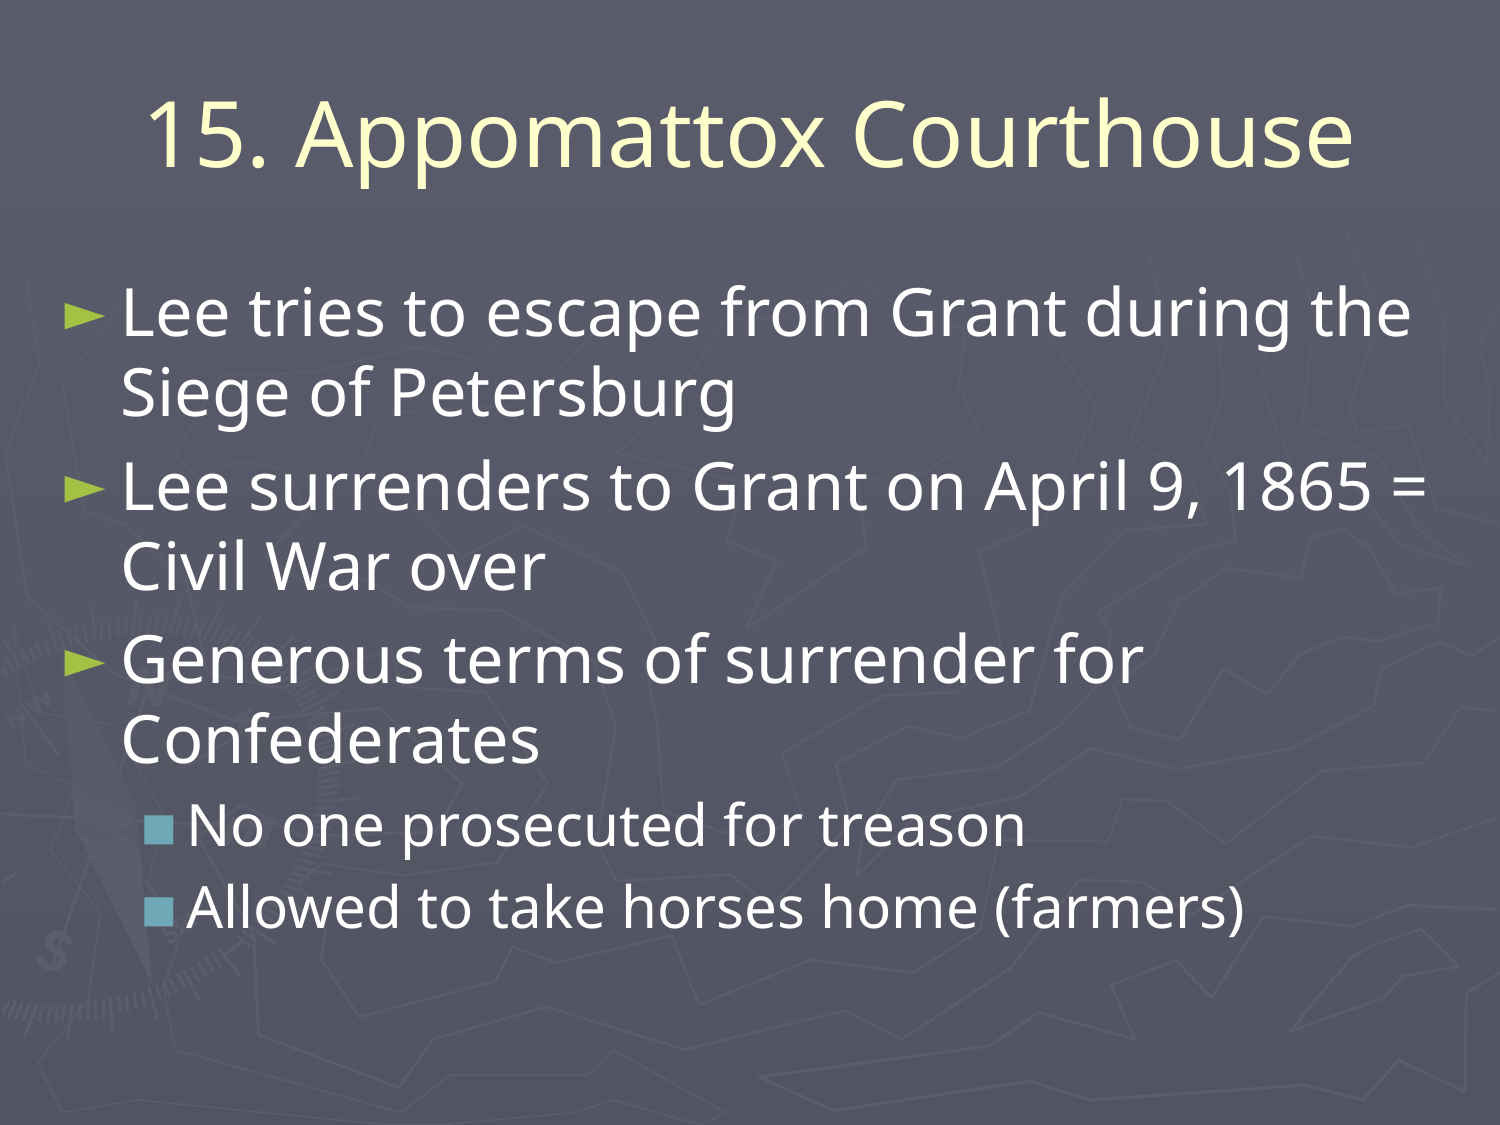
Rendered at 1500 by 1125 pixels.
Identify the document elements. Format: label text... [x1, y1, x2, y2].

title 15. Appomattox Courthouse [49, 37, 1451, 225]
list Lee tries to escape from Grant during the Siege of Petersburg Lee surrenders to Grant on April 9, 1865 = Civil War over Generous terms of surrender for Confederates No one prosecuted for treason Allowed to take horses home (farmers) [49, 262, 1451, 1001]
